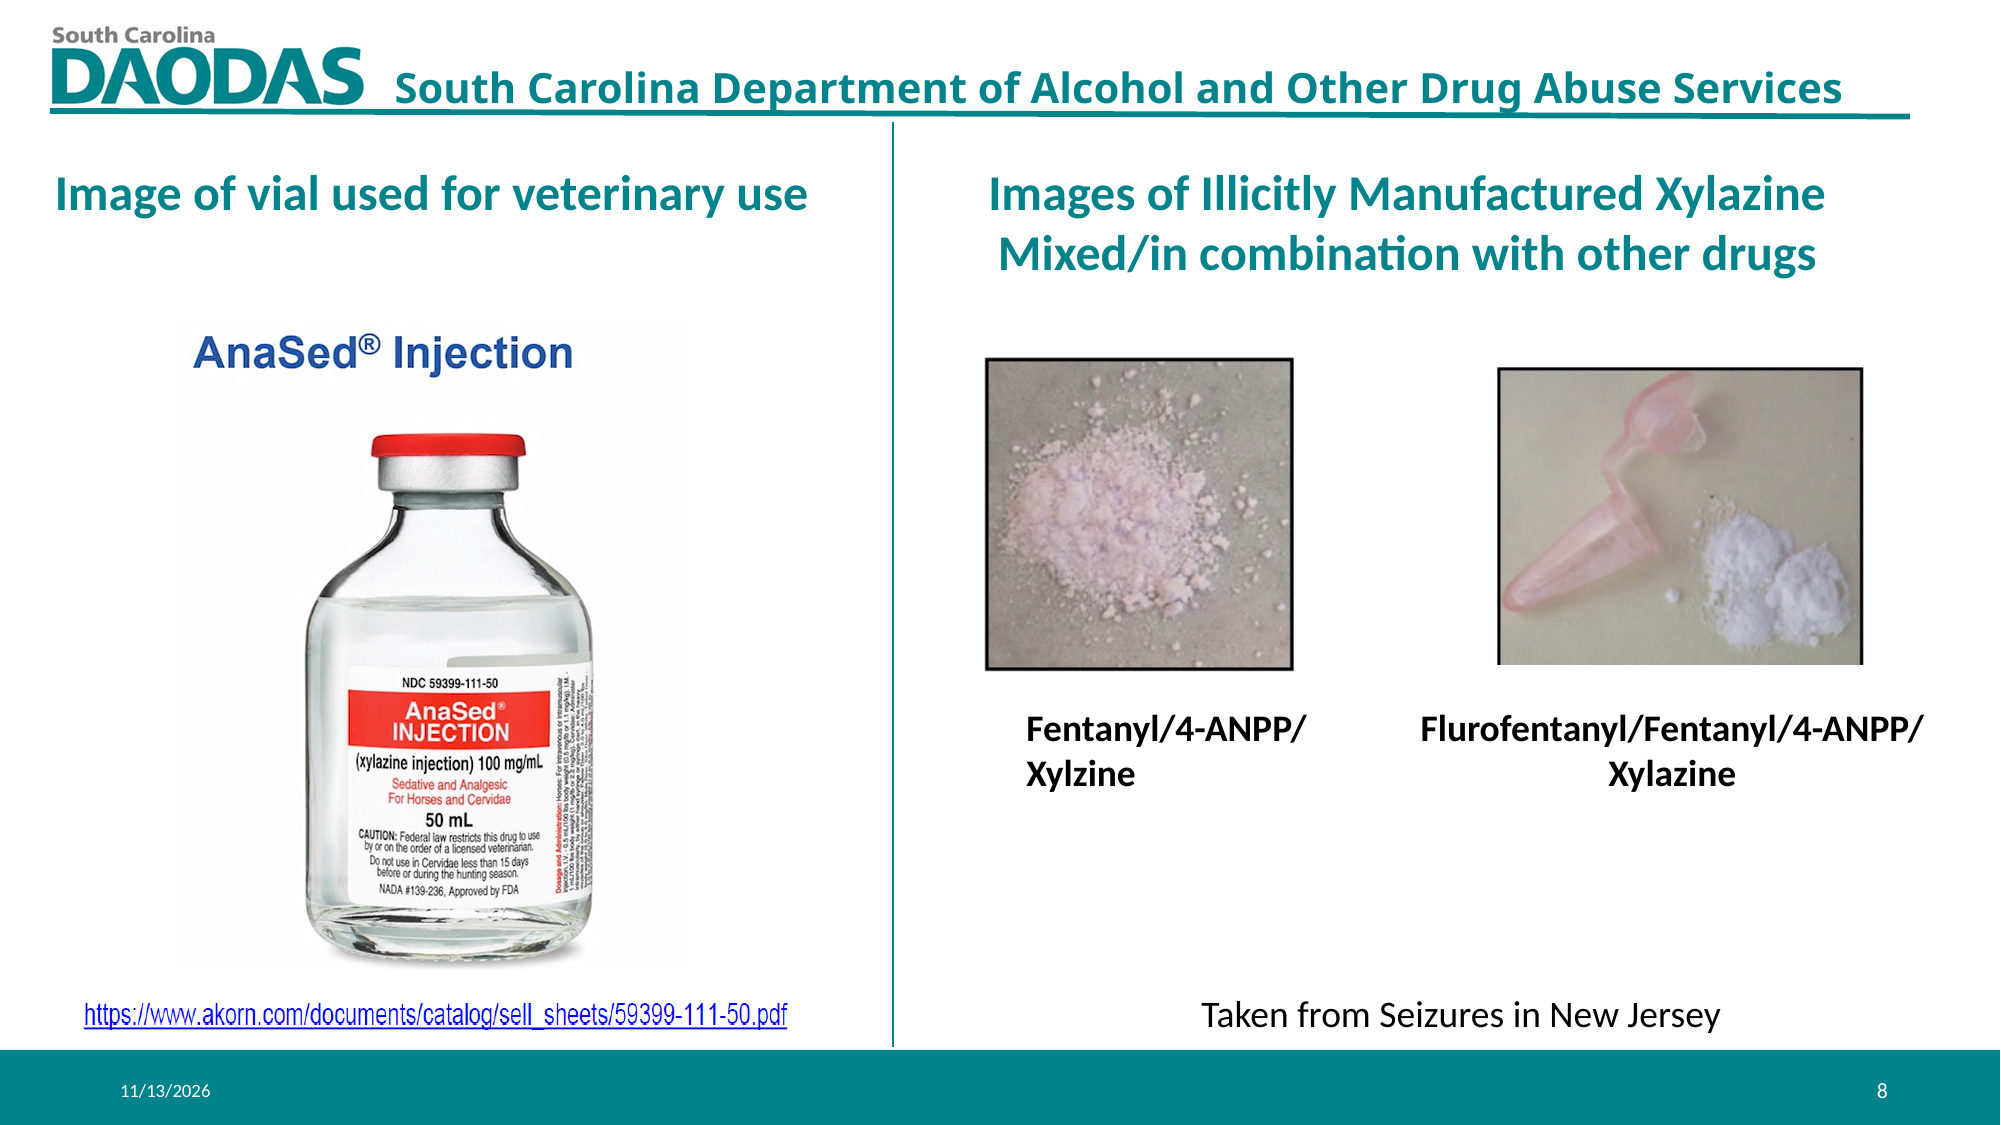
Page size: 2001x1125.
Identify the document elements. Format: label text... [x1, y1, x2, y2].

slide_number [105, 1059, 511, 1120]
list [171, 322, 692, 967]
text_box Flurofentanyl/Fentanyl/4-ANPP/Xylazine [1374, 696, 1970, 801]
picture [1495, 365, 1866, 666]
slide_number 8 [1687, 1059, 1903, 1120]
picture [71, 970, 796, 1048]
picture [982, 352, 1301, 674]
text_box Image of vial used for veterinary use [39, 153, 827, 228]
text_box Fentanyl/4-ANPP/Xylzine [1011, 696, 1374, 801]
text_box Taken from Seizures in New Jersey [1186, 982, 1782, 1043]
picture [50, 24, 364, 106]
text_box Images of Illicitly Manufactured Xylazine Mixed/in combination with other drugs [949, 153, 1865, 288]
